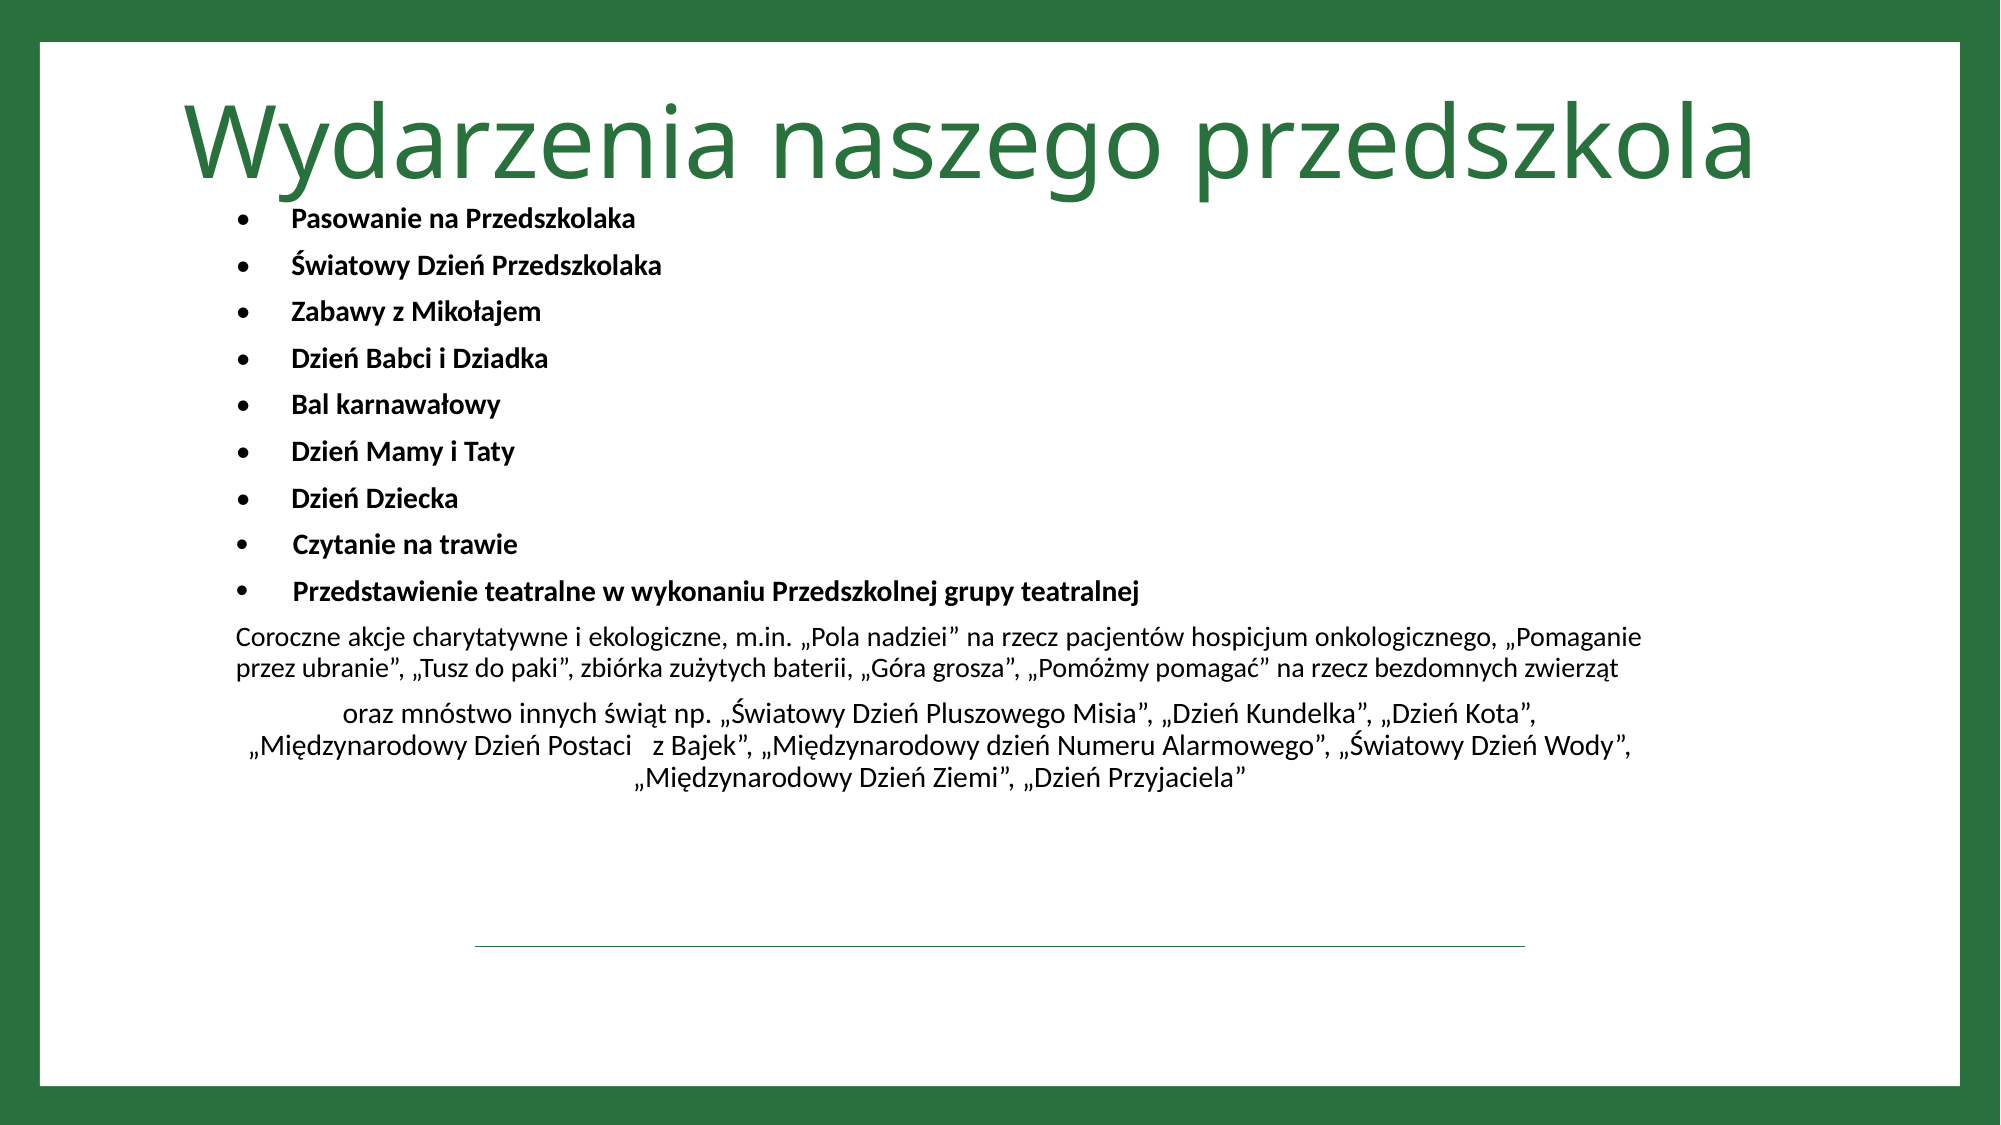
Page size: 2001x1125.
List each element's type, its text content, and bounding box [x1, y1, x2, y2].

subtitle • Pasowanie na Przedszkolaka • Światowy Dzień Przedszkolaka • Zabawy z Mikołajem • Dzień Babci i Dziadka • Bal karnawałowy • Dzień Mamy i Taty • Dzień Dziecka Czytanie na trawie Przedstawienie teatralne w wykonaniu Przedszkolnej grupy teatralnej Coroczne akcje charytatywne i ekologiczne, m.in. „Pola nadziei” na rzecz pacjentów hospicjum onkologicznego, „Pomaganie przez ubranie”, „Tusz do paki”, zbiórka zużytych baterii, „Góra grosza”, „Pomóżmy pomagać” na rzecz bezdomnych zwierząt oraz mnóstwo innych świąt np. „Światowy Dzień Pluszowego Misia”, „Dzień Kundelka”, „Dzień Kota”, „Międzynarodowy Dzień Postaci z Bajek”, „Międzynarodowy dzień Numeru Alarmowego”, „Światowy Dzień Wody”, „Międzynarodowy Dzień Ziemi”, „Dzień Przyjaciela” [220, 195, 1660, 826]
text_box [39, 41, 1961, 1087]
title Wydarzenia naszego przedszkola [154, 54, 1790, 208]
text_box [0, 0, 2000, 1125]
